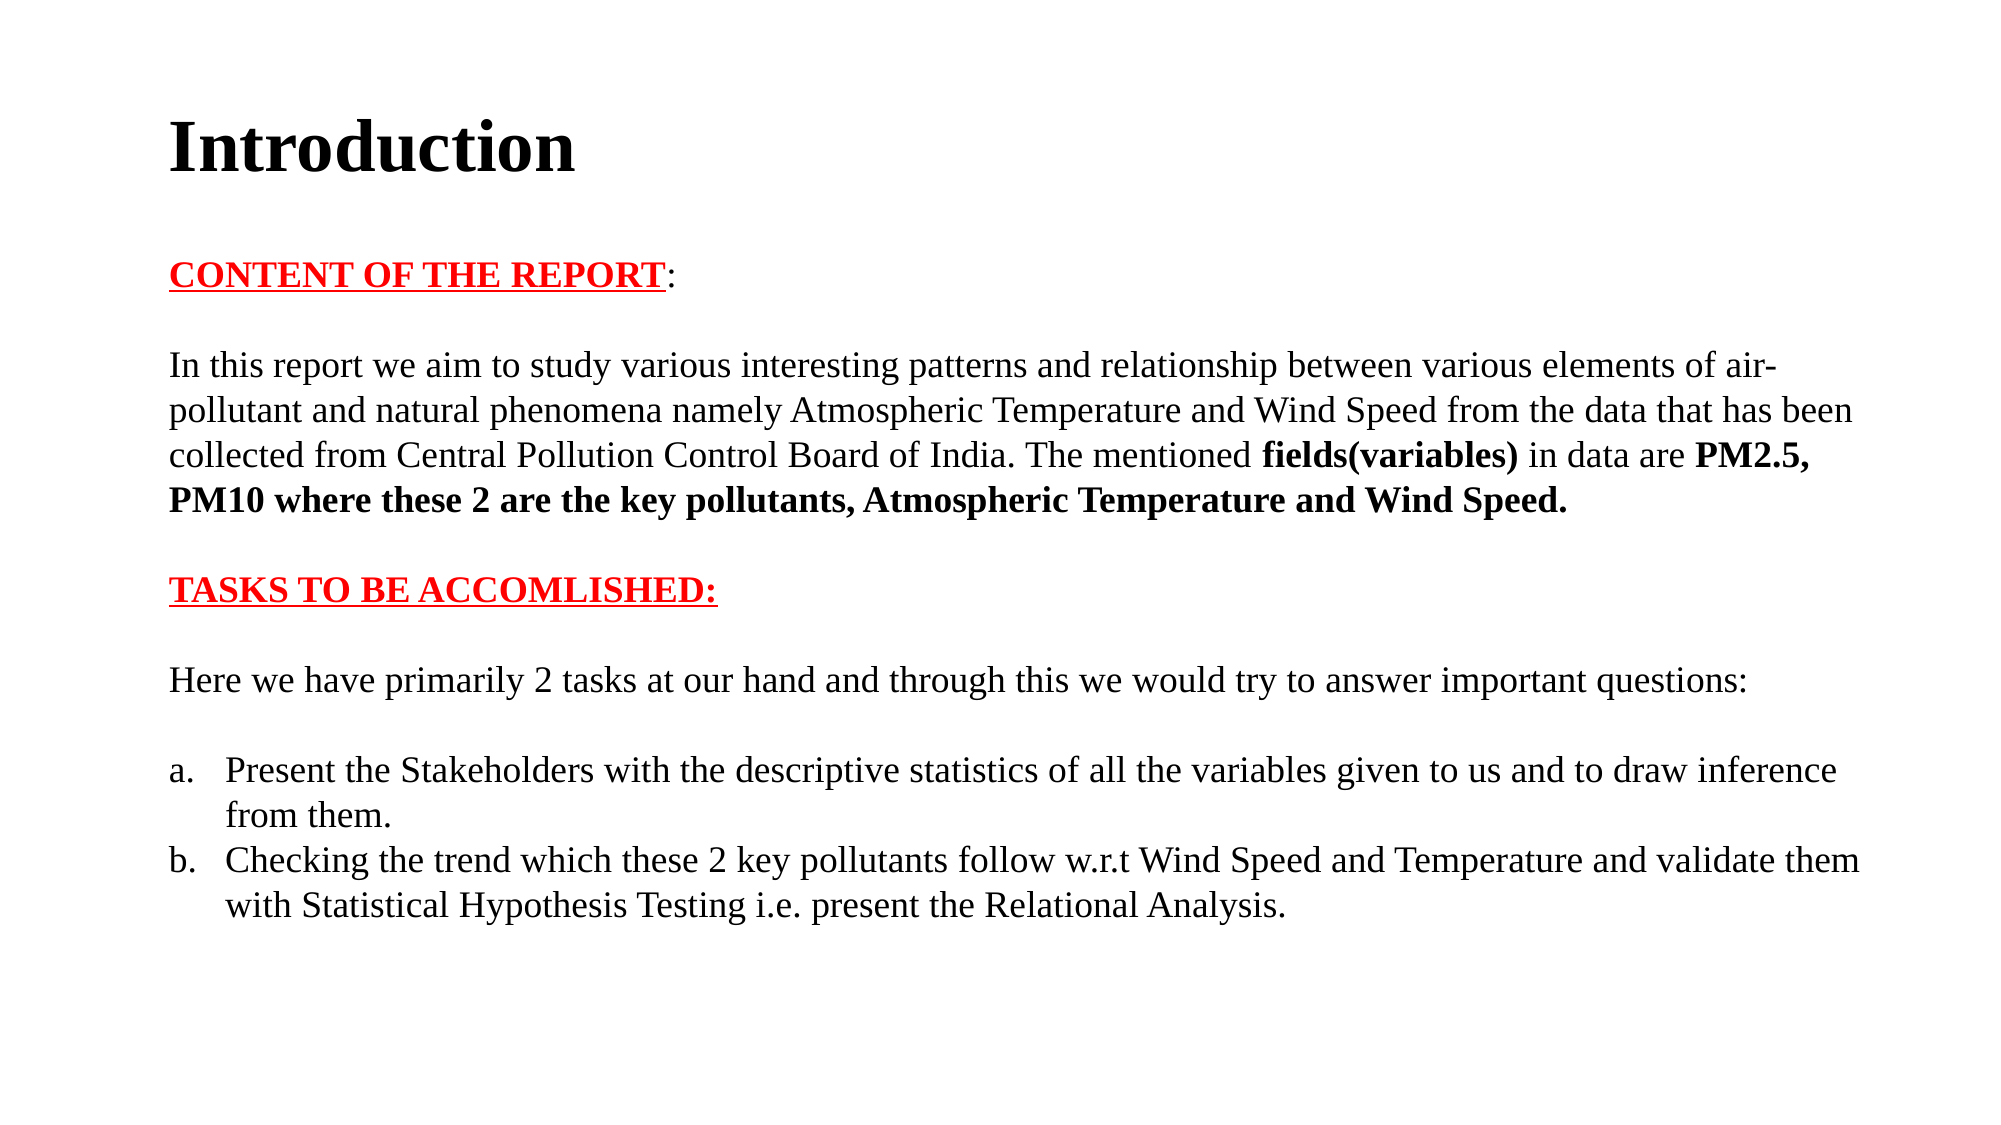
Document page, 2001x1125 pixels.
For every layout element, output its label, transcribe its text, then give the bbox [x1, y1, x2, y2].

text_box CONTENT OF THE REPORT: In this report we aim to study various interesting patterns and relationship between various elements of air-pollutant and natural phenomena namely Atmospheric Temperature and Wind Speed from the data that has been collected from Central Pollution Control Board of India. The mentioned fields(variables) in data are PM2.5, PM10 where these 2 are the key pollutants, Atmospheric Temperature and Wind Speed. TASKS TO BE ACCOMLISHED: Here we have primarily 2 tasks at our hand and through this we would try to answer important questions: Present the Stakeholders with the descriptive statistics of all the variables given to us and to draw inference from them. Checking the trend which these 2 key pollutants follow w.r.t Wind Speed and Temperature and validate them with Statistical Hypothesis Testing i.e. present the Relational Analysis. [154, 242, 1900, 978]
text_box Introduction [154, 88, 854, 194]
